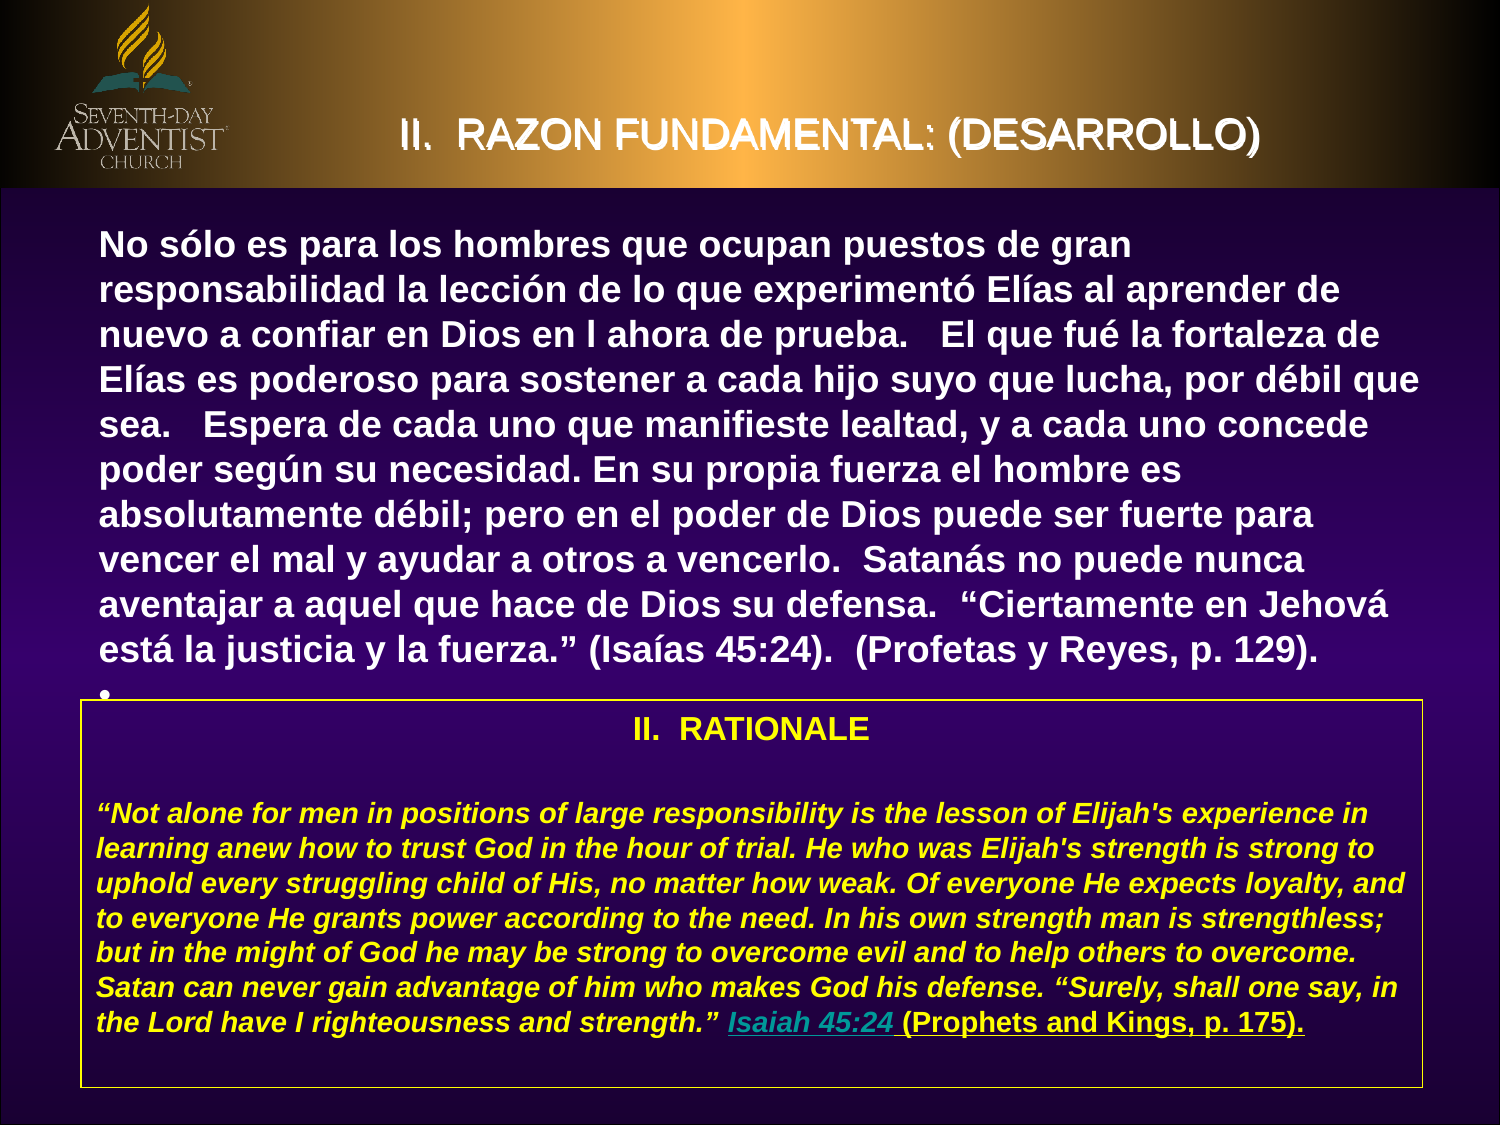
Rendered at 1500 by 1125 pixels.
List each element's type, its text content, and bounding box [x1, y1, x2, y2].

picture [54, 1, 230, 169]
list No sólo es para los hombres que ocupan puestos de gran responsabilidad la lección de lo que experimentó Elías al aprender de nuevo a confiar en Dios en l ahora de prueba. El que fué la fortaleza de Elías es poderoso para sostener a cada hijo suyo que lucha, por débil que sea. Espera de cada uno que manifieste lealtad, y a cada uno concede poder según su necesidad. En su propia fuerza el hombre es absolutamente débil; pero en el poder de Dios puede ser fuerte para vencer el mal y ayudar a otros a vencerlo. Satanás no puede nunca aventajar a aquel que hace de Dios su defensa. “Ciertamente en Jehová está la justicia y la fuerza.” (Isaías 45:24). (Profetas y Reyes, p. 129). [83, 212, 1440, 561]
text_box II. RATIONALE “Not alone for men in positions of large responsibility is the lesson of Elijah's experience in learning anew how to trust God in the hour of trial. He who was Elijah's strength is strong to uphold every struggling child of His, no matter how weak. Of everyone He expects loyalty, and to everyone He grants power according to the need. In his own strength man is strengthless; but in the might of God he may be strong to overcome evil and to help others to overcome. Satan can never gain advantage of him who makes God his defense. “Surely, shall one say, in the Lord have I righteousness and strength.” Isaiah 45:24 (Prophets and Kings, p. 175). [80, 699, 1423, 1088]
title II. RAZON FUNDAMENTAL: (DESARROLLO) [202, 49, 1456, 213]
